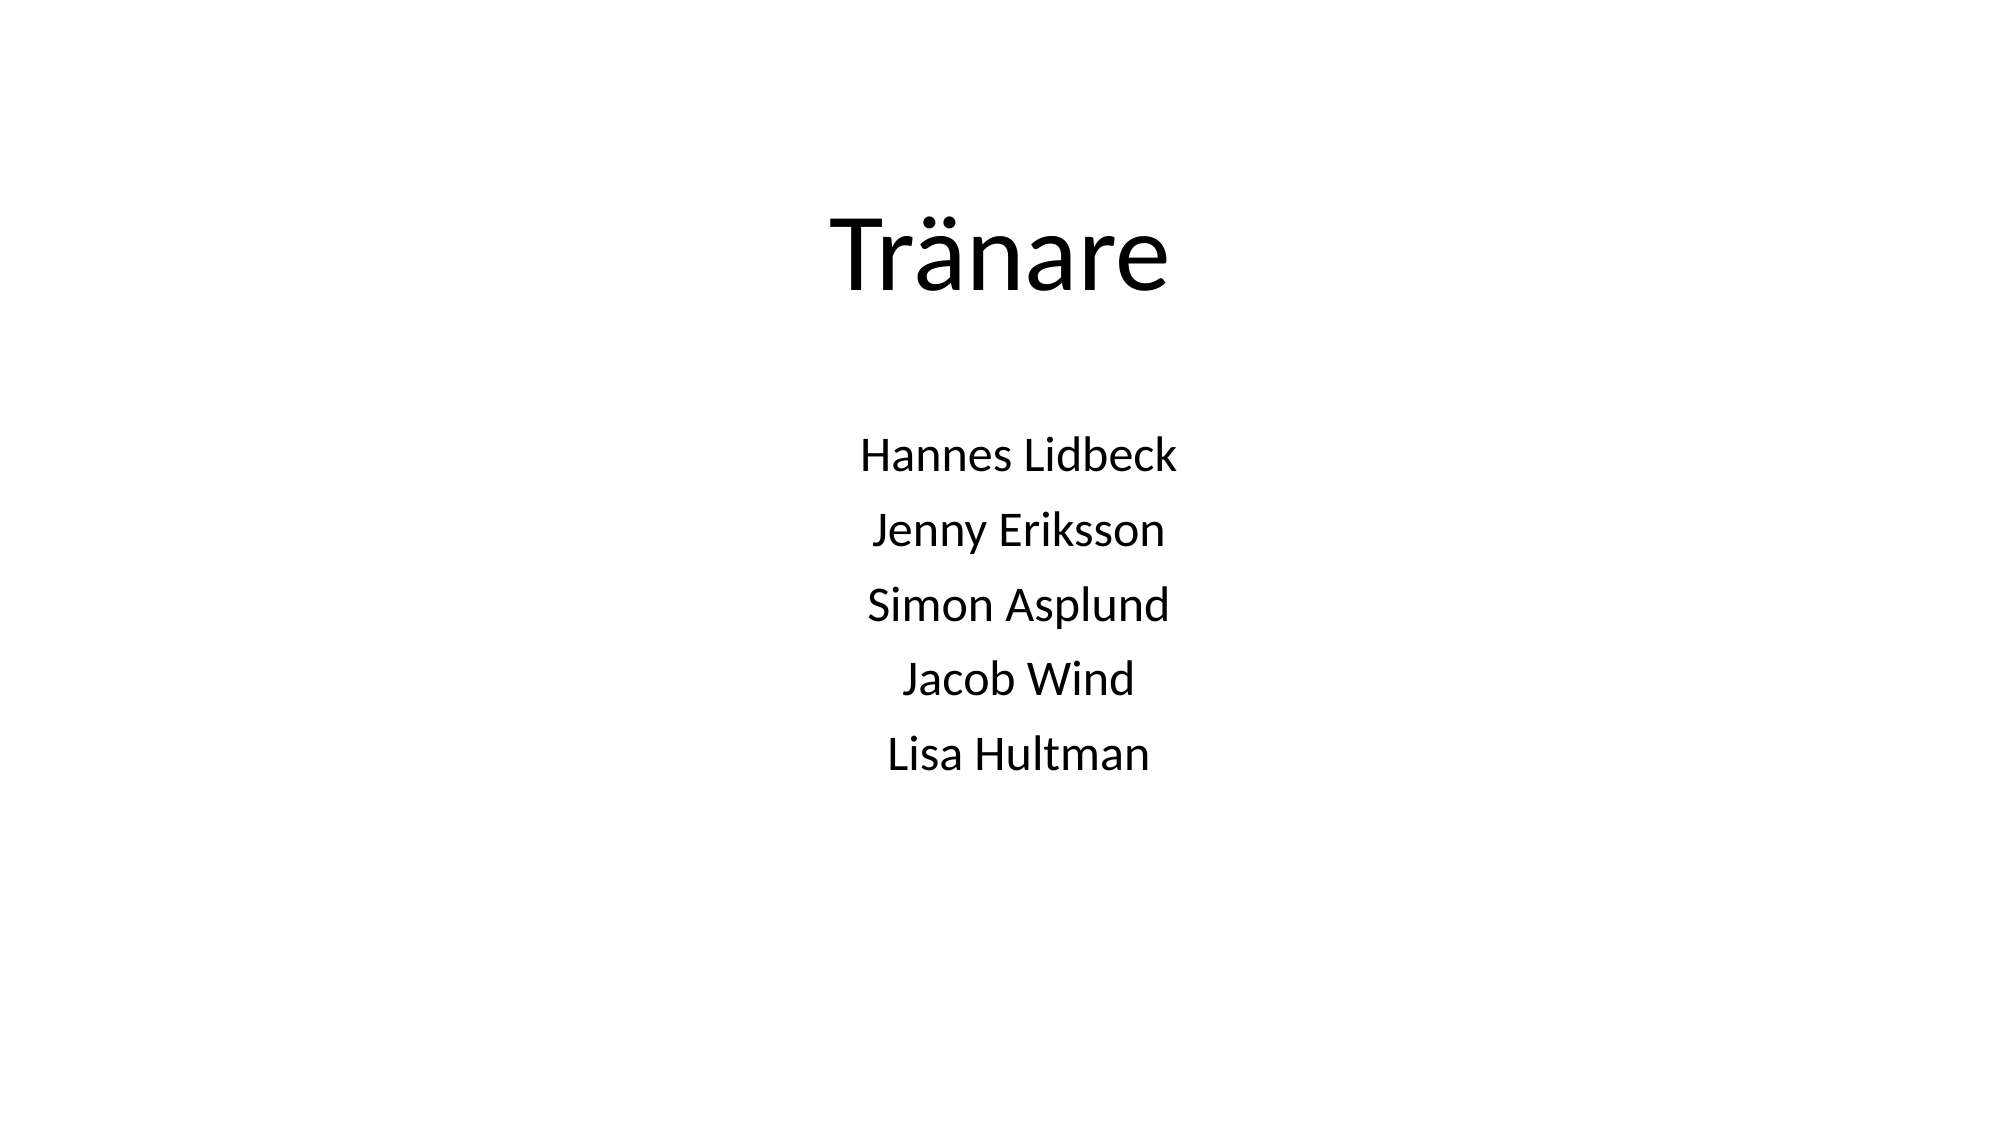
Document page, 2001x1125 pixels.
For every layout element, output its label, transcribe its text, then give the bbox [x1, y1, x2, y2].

subtitle Hannes Lidbeck Jenny Eriksson Simon Asplund Jacob Wind Lisa Hultman [249, 420, 1780, 863]
title Tränare [249, 184, 1750, 420]
